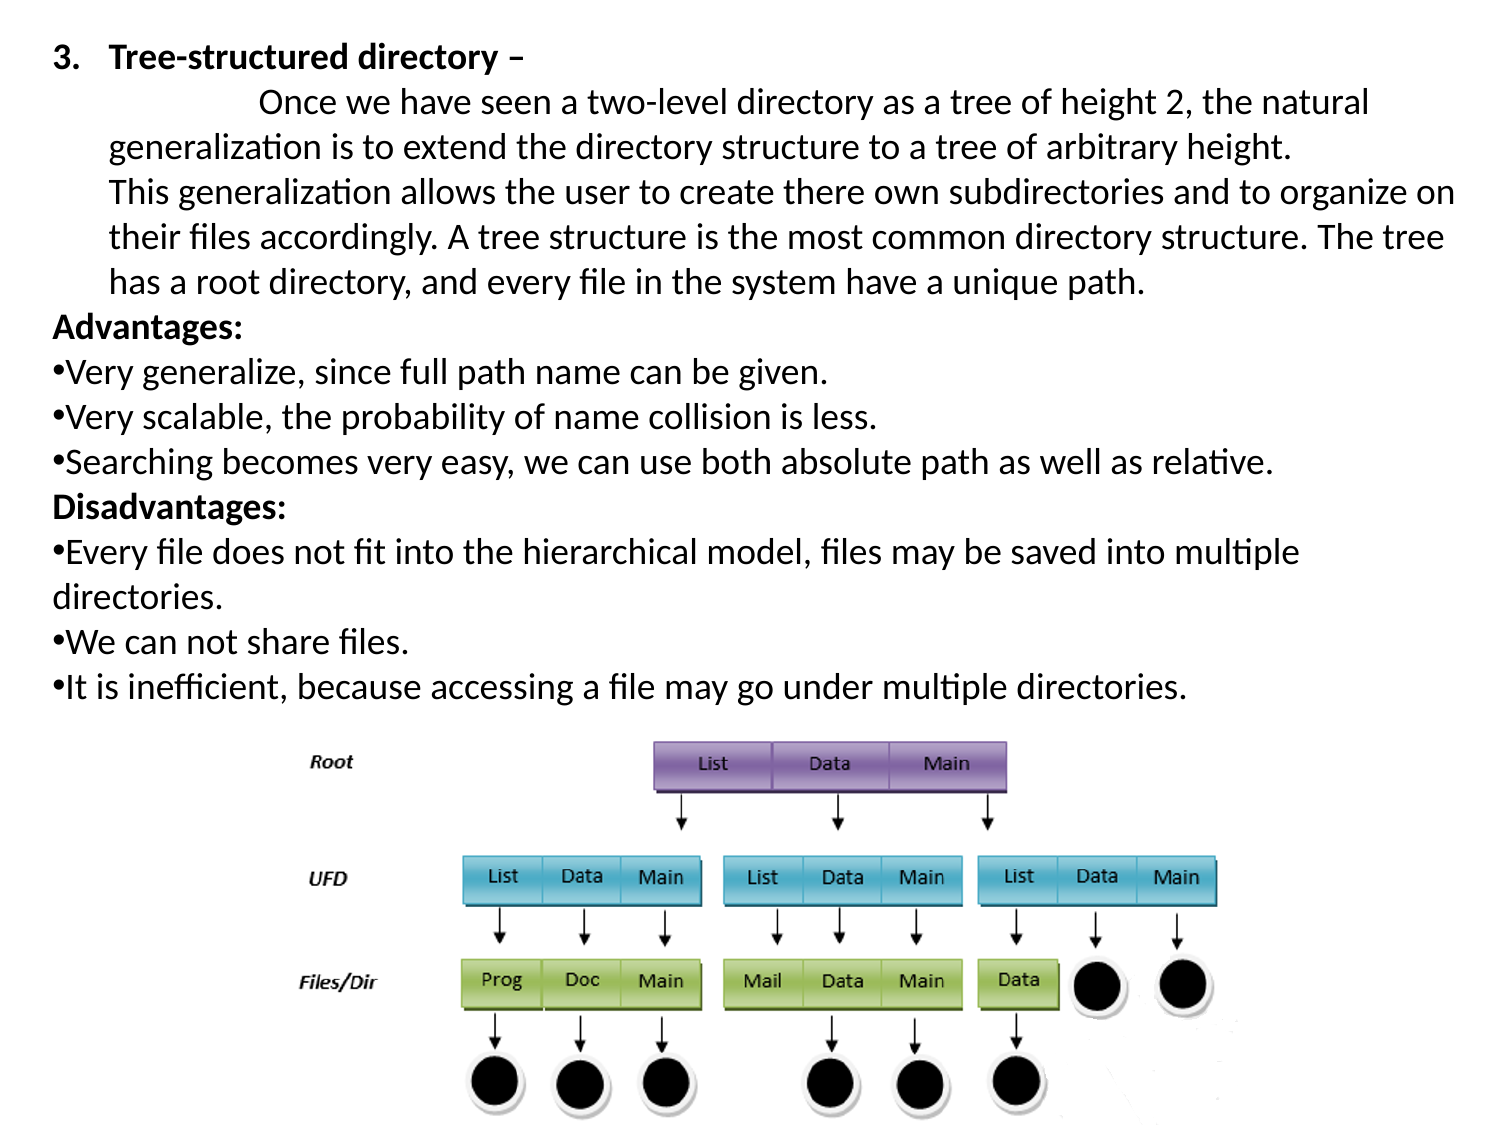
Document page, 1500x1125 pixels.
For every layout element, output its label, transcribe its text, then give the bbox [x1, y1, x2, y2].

picture [287, 724, 1238, 1125]
text_box Tree-structured directory – Once we have seen a two-level directory as a tree of height 2, the natural generalization is to extend the directory structure to a tree of arbitrary height. This generalization allows the user to create there own subdirectories and to organize on their files accordingly. A tree structure is the most common directory structure. The tree has a root directory, and every file in the system have a unique path. Advantages: Very generalize, since full path name can be given. Very scalable, the probability of name collision is less. Searching becomes very easy, we can use both absolute path as well as relative. Disadvantages: Every file does not fit into the hierarchical model, files may be saved into multiple directories. We can not share files. It is inefficient, because accessing a file may go under multiple directories. [37, 24, 1475, 760]
